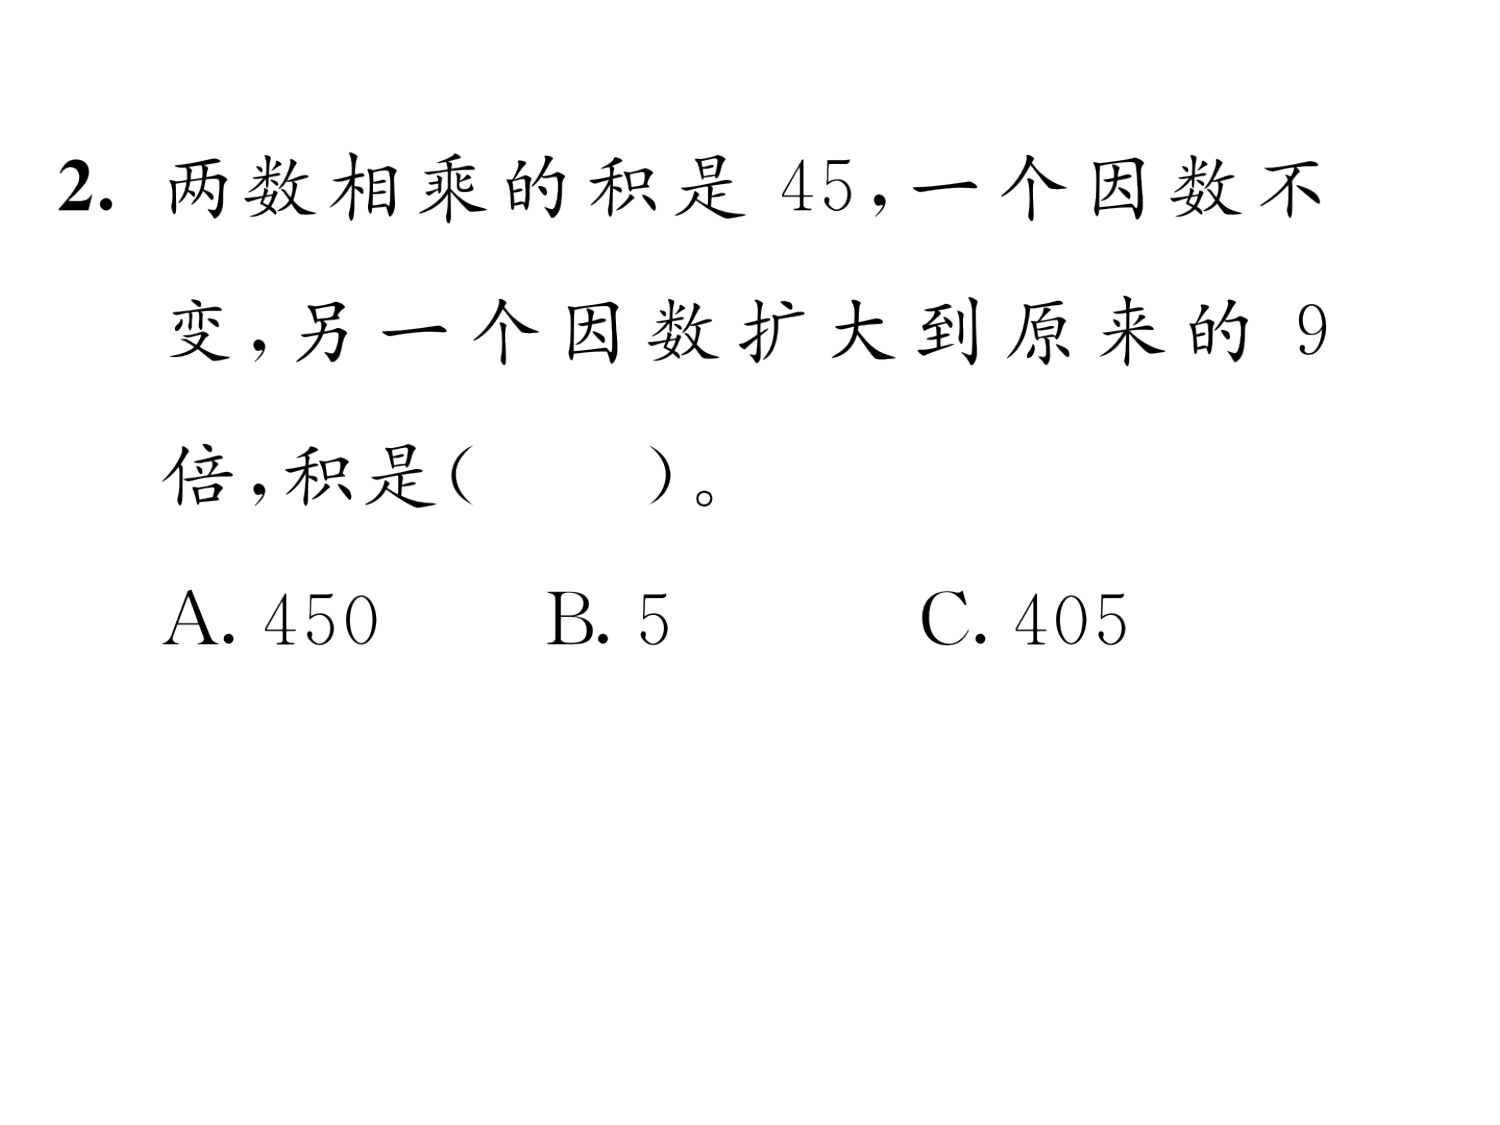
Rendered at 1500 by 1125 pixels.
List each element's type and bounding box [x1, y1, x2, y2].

picture [52, 137, 1471, 709]
